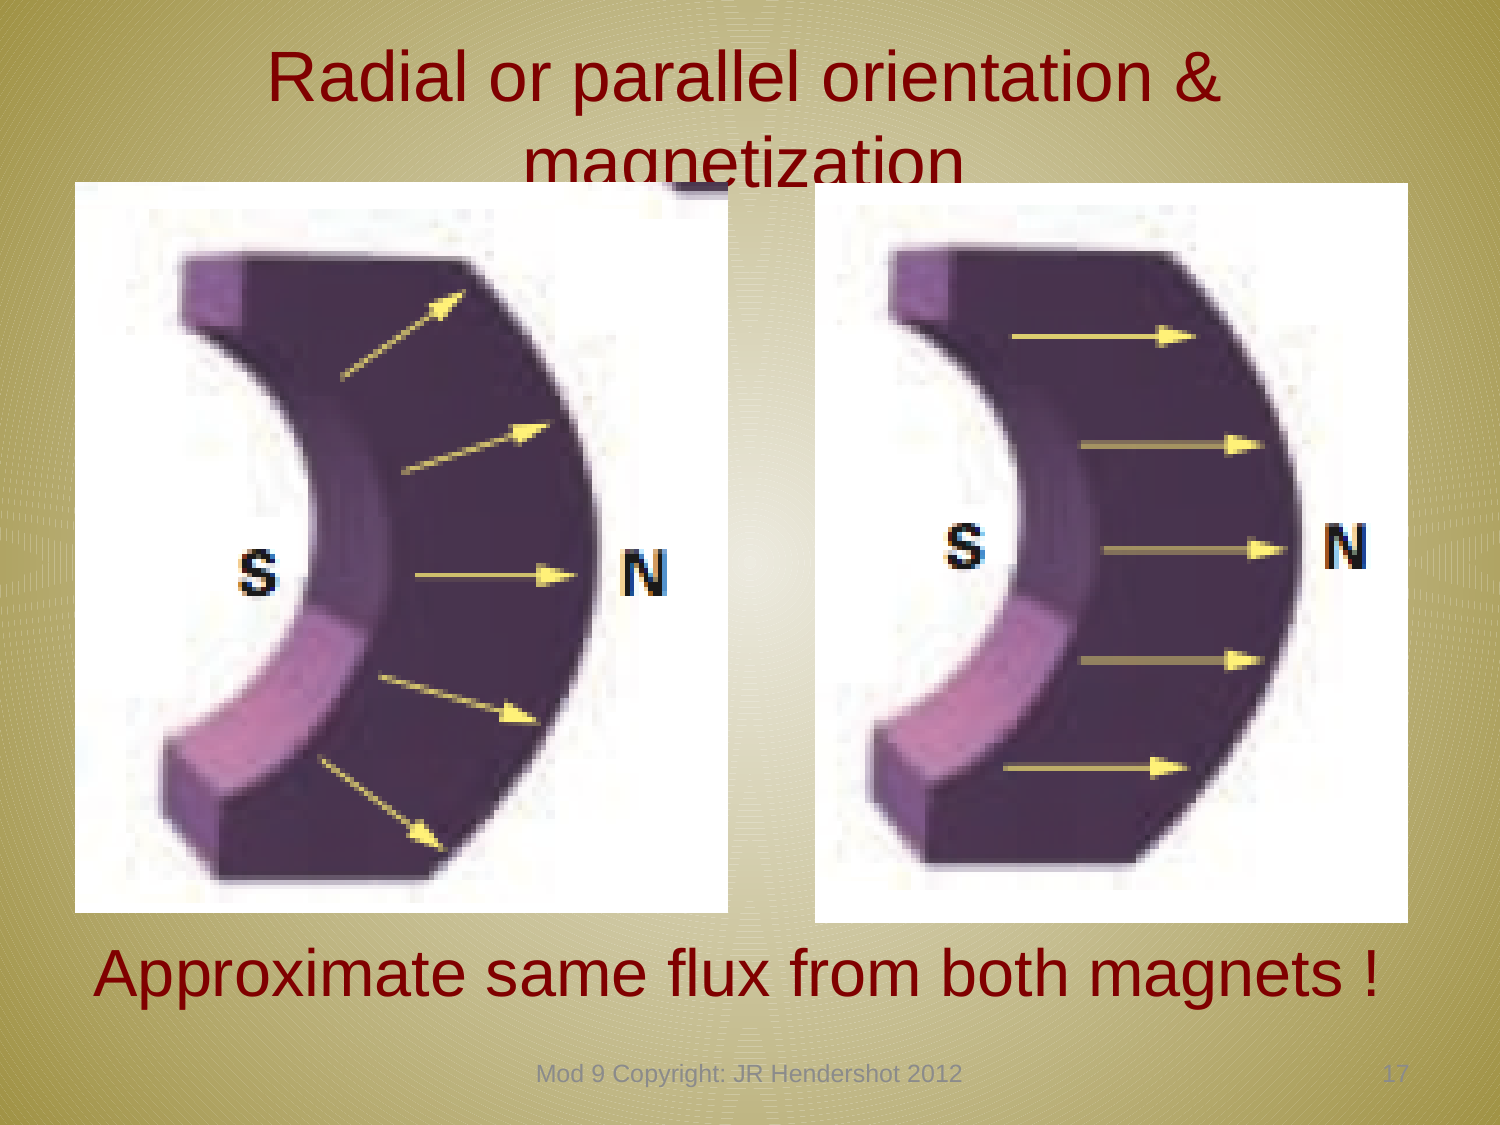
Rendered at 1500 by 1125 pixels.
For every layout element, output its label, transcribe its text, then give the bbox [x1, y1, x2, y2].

title Radial or parallel orientation & magnetization [46, 22, 1443, 211]
slide_number 96 [1074, 1042, 1425, 1103]
text_box Approximate same flux from both magnets ! [78, 922, 1425, 1018]
picture [815, 183, 1409, 924]
footer Mod 9 Copyright: JR Hendershot 2012 [512, 1042, 988, 1103]
picture [74, 181, 729, 913]
